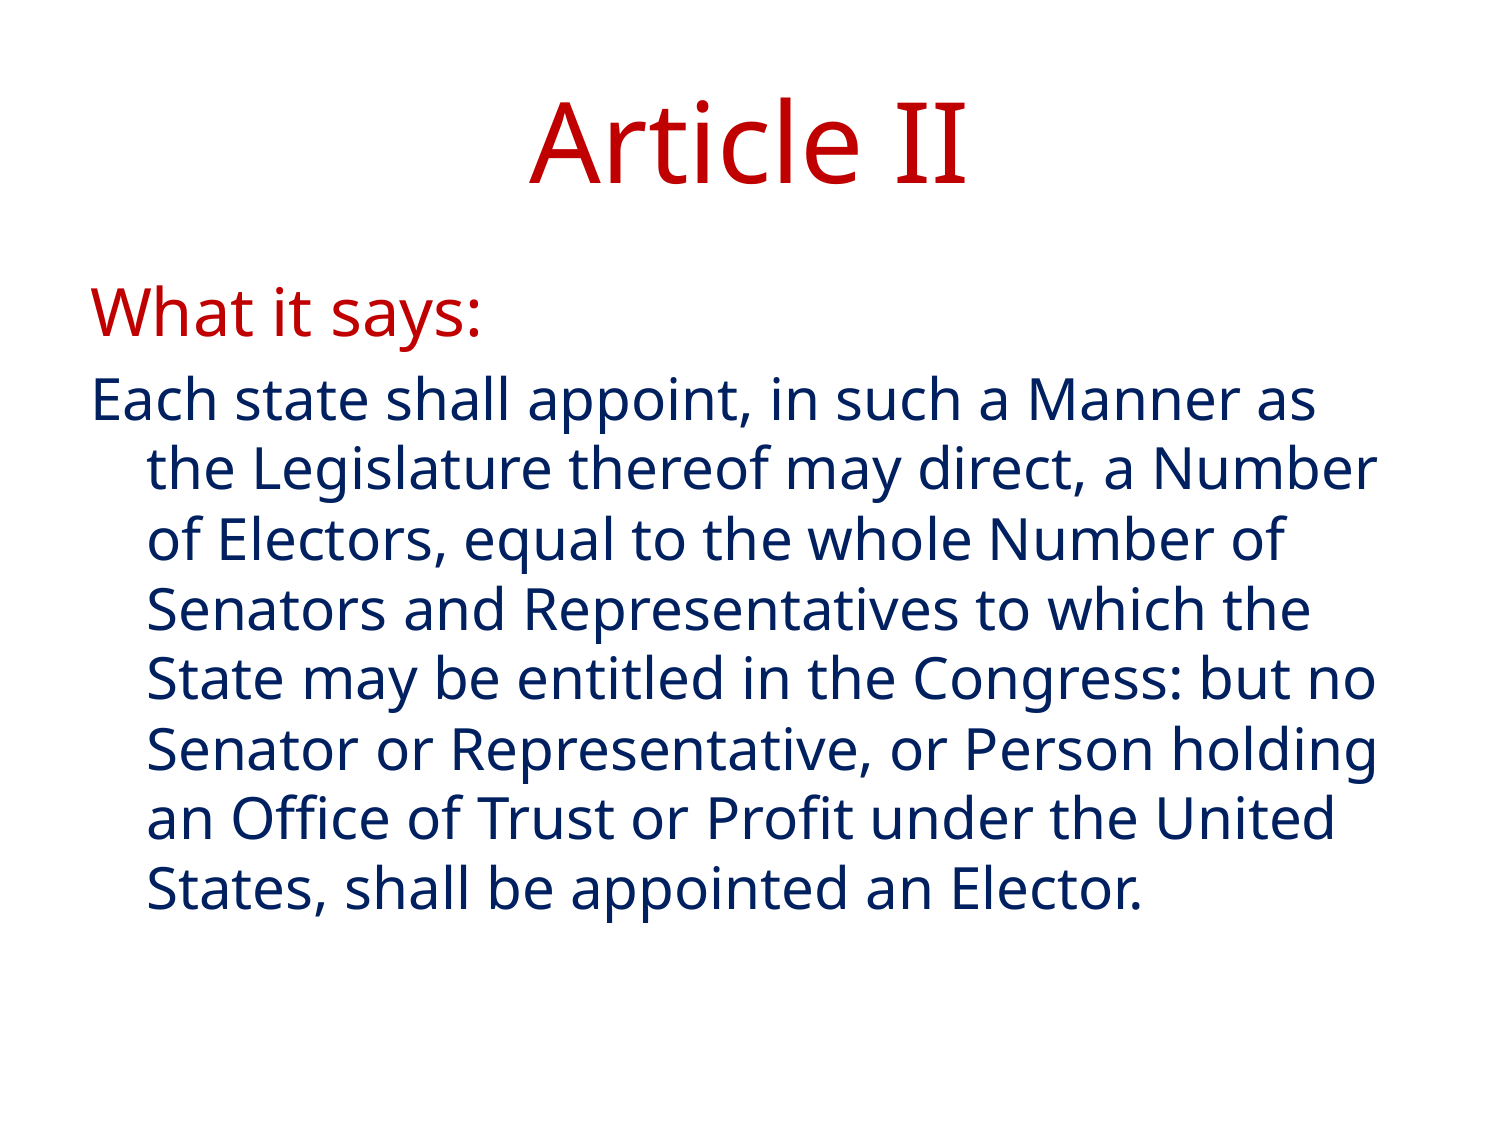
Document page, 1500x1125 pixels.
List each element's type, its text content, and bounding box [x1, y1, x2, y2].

title Article II [75, 45, 1425, 233]
list What it says: Each state shall appoint, in such a Manner as the Legislature thereof may direct, a Number of Electors, equal to the whole Number of Senators and Representatives to which the State may be entitled in the Congress: but no Senator or Representative, or Person holding an Office of Trust or Profit under the United States, shall be appointed an Elector. [75, 262, 1425, 1005]
